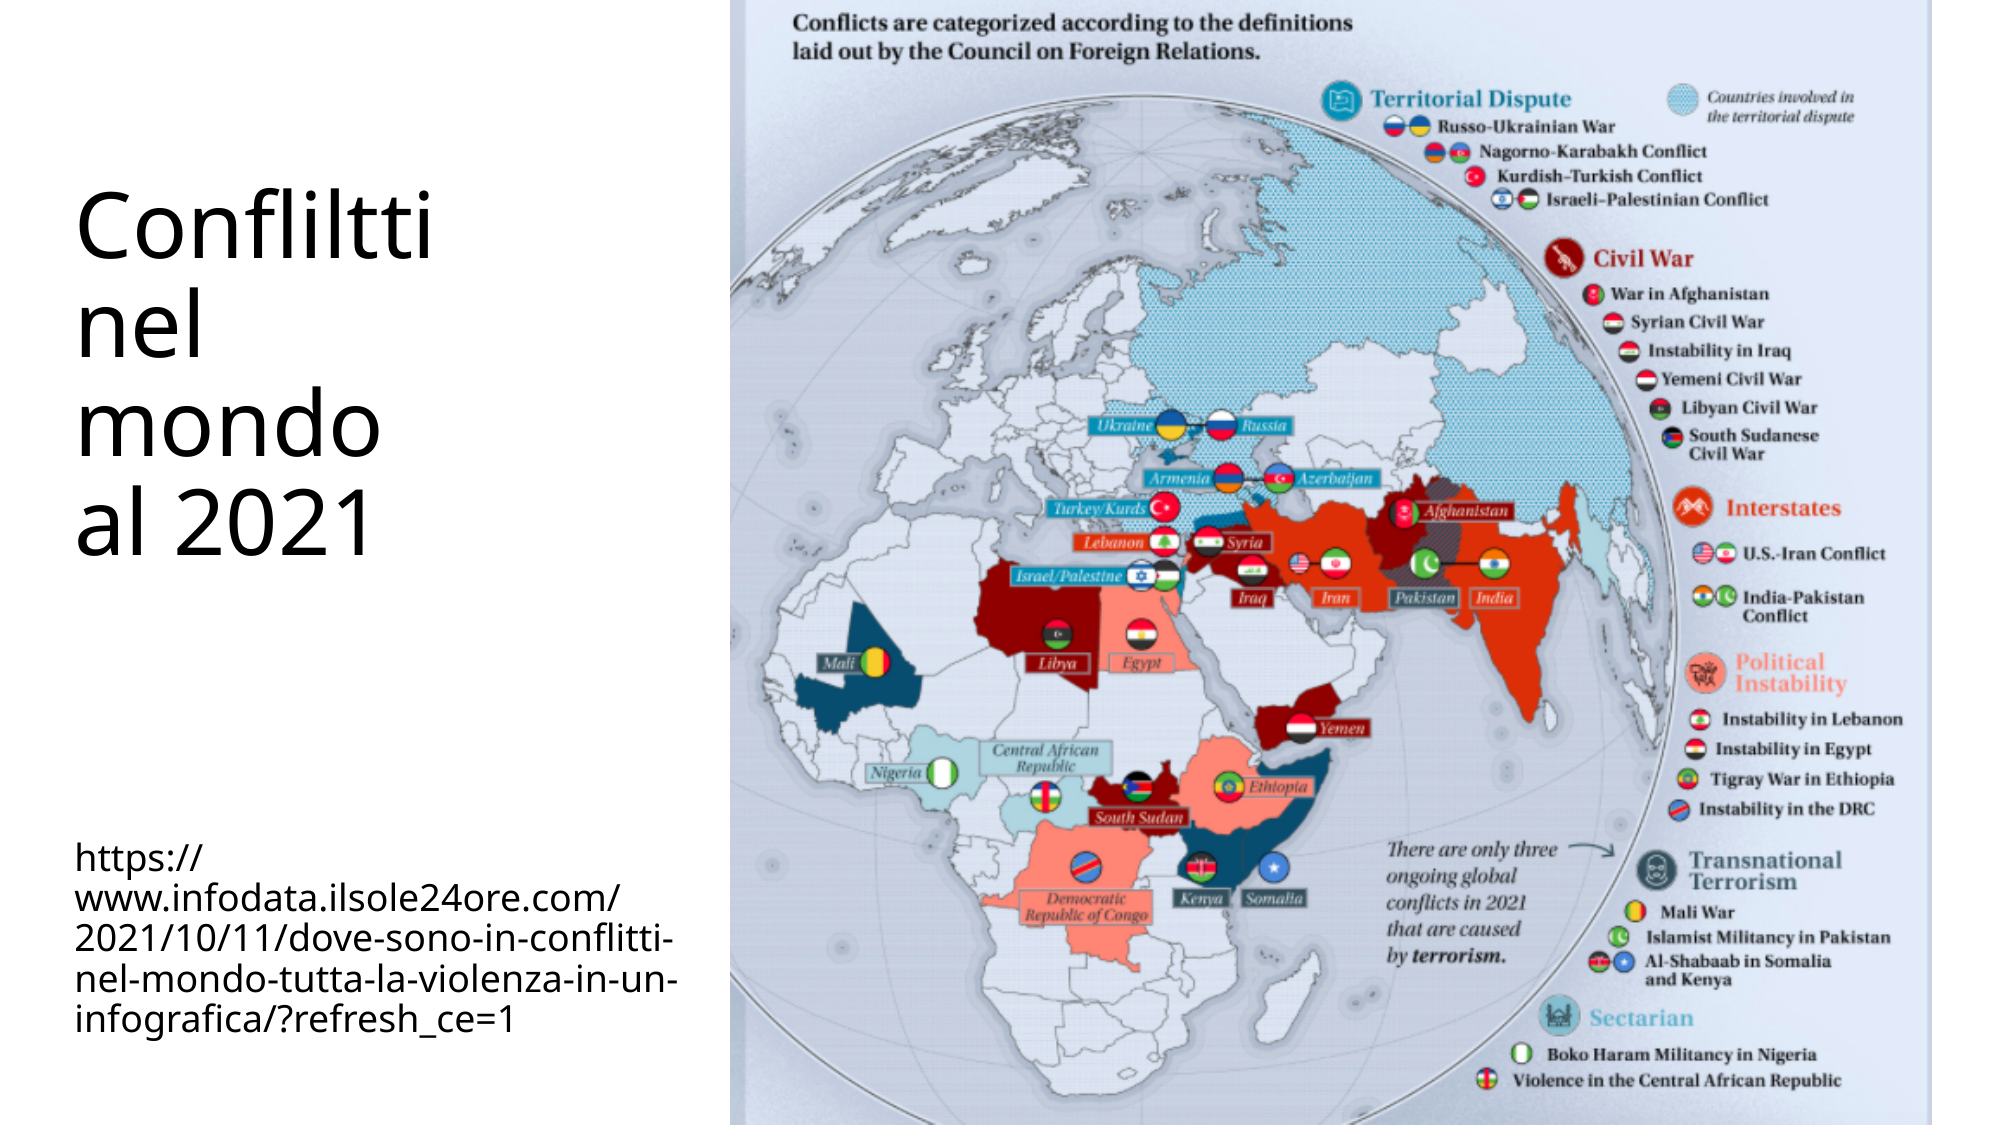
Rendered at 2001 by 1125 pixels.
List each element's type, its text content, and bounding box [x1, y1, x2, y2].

title Confliltti nel mondo al 2021 [59, 127, 527, 627]
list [729, 0, 1932, 1125]
text_box https://www.infodata.ilsole24ore.com/2021/10/11/dove-sono-in-conflitti-nel-mondo-tutta-la-violenza-in-un-infografica/?refresh_ce=1 [59, 830, 708, 1049]
